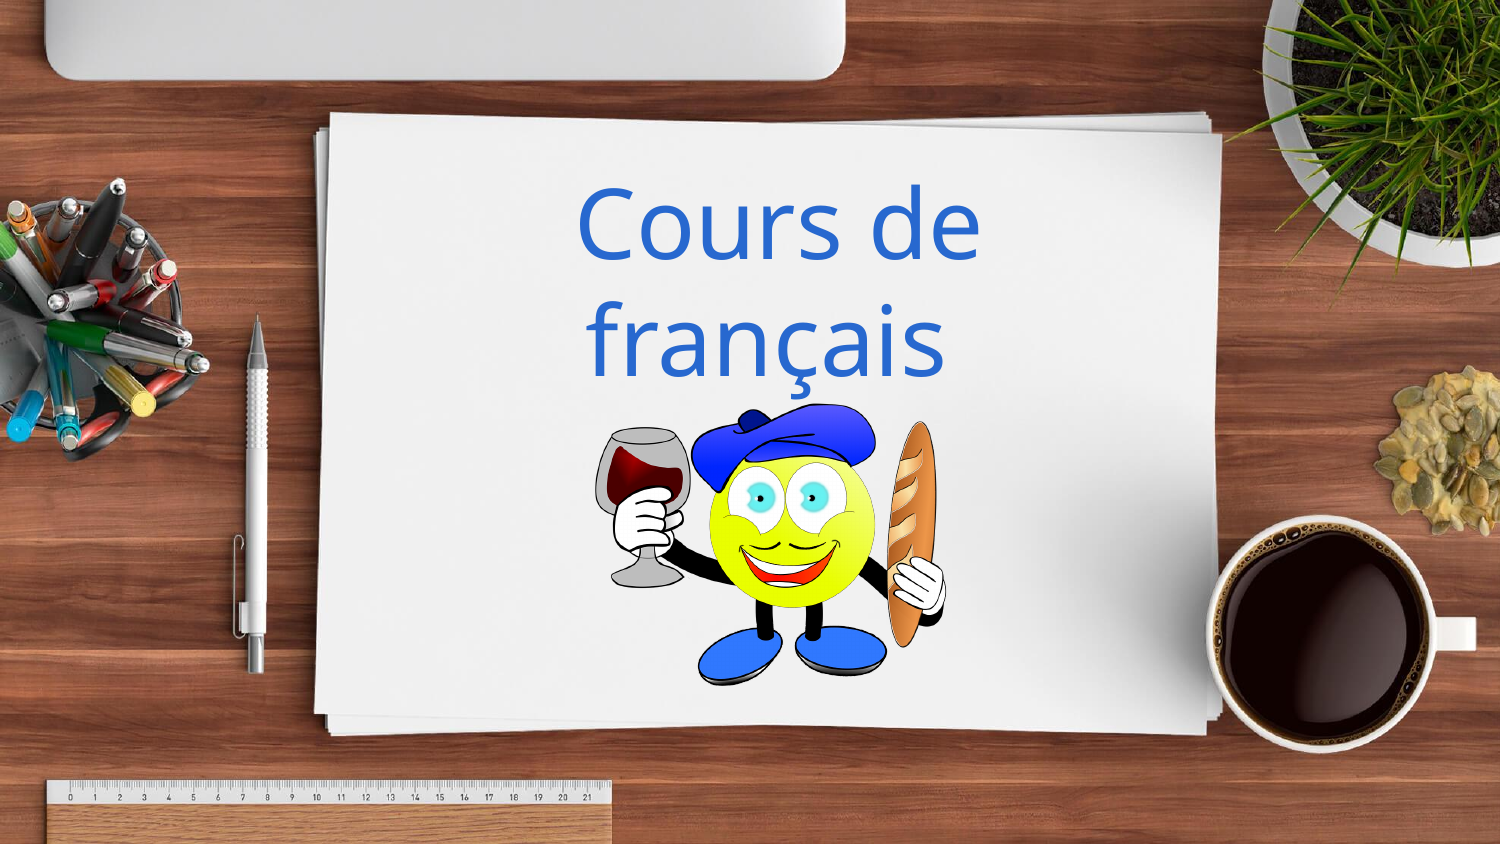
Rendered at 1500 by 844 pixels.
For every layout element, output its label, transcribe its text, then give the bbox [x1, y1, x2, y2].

title Cours de français [425, 171, 1134, 387]
picture [0, 0, 1500, 844]
